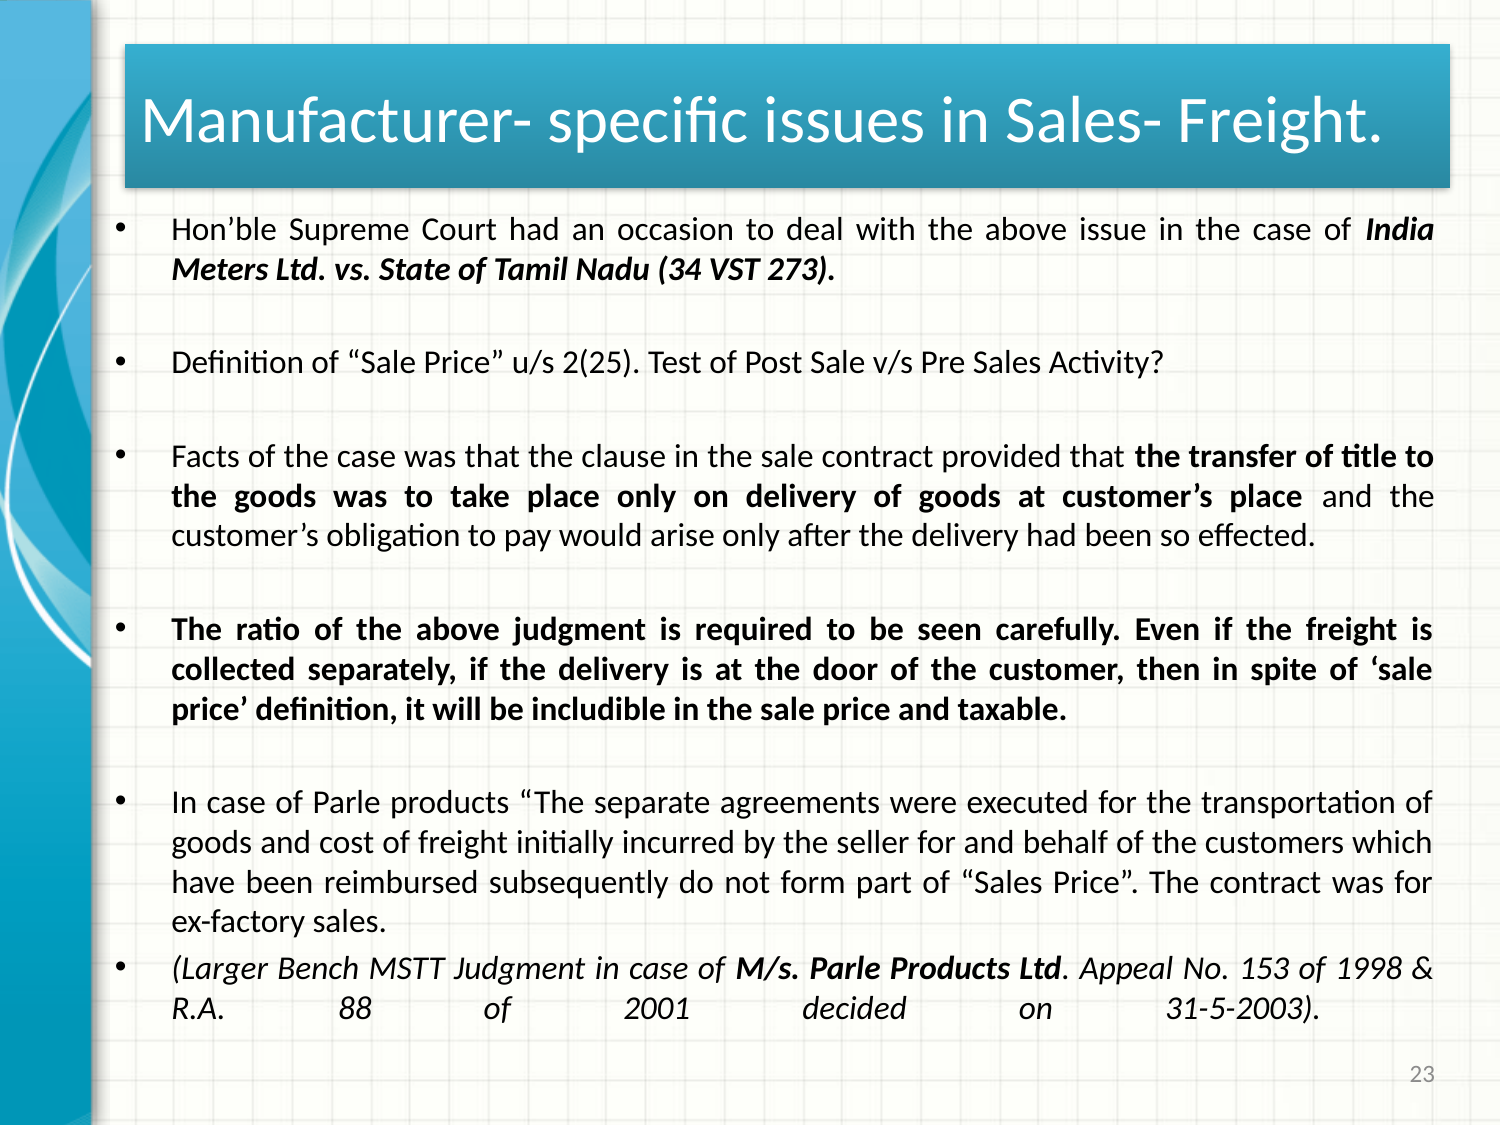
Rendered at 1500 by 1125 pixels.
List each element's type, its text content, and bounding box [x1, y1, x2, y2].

slide_number 23 [1100, 1042, 1450, 1103]
list Hon’ble Supreme Court had an occasion to deal with the above issue in the case of India Meters Ltd. vs. State of Tamil Nadu (34 VST 273). Definition of “Sale Price” u/s 2(25). Test of Post Sale v/s Pre Sales Activity? Facts of the case was that the clause in the sale contract provided that the transfer of title to the goods was to take place only on delivery of goods at customer’s place and the customer’s obligation to pay would arise only after the delivery had been so effected. The ratio of the above judgment is required to be seen carefully. Even if the freight is collected separately, if the delivery is at the door of the customer, then in spite of ‘sale price’ definition, it will be includible in the sale price and taxable. In case of Parle products “The separate agreements were executed for the transportation of goods and cost of freight initially incurred by the seller for and behalf of the customers which have been reimbursed subsequently do not form part of “Sales Price”. The contract was for ex-factory sales. (Larger Bench MSTT Judgment in case of M/s. Parle Products Ltd. Appeal No. 153 of 1998 & R.A. 88 of 2001 decided on 31-5-2003). [99, 200, 1450, 1075]
title Manufacturer- specific issues in Sales- Freight. [125, 44, 1450, 188]
picture [0, 0, 1500, 1125]
